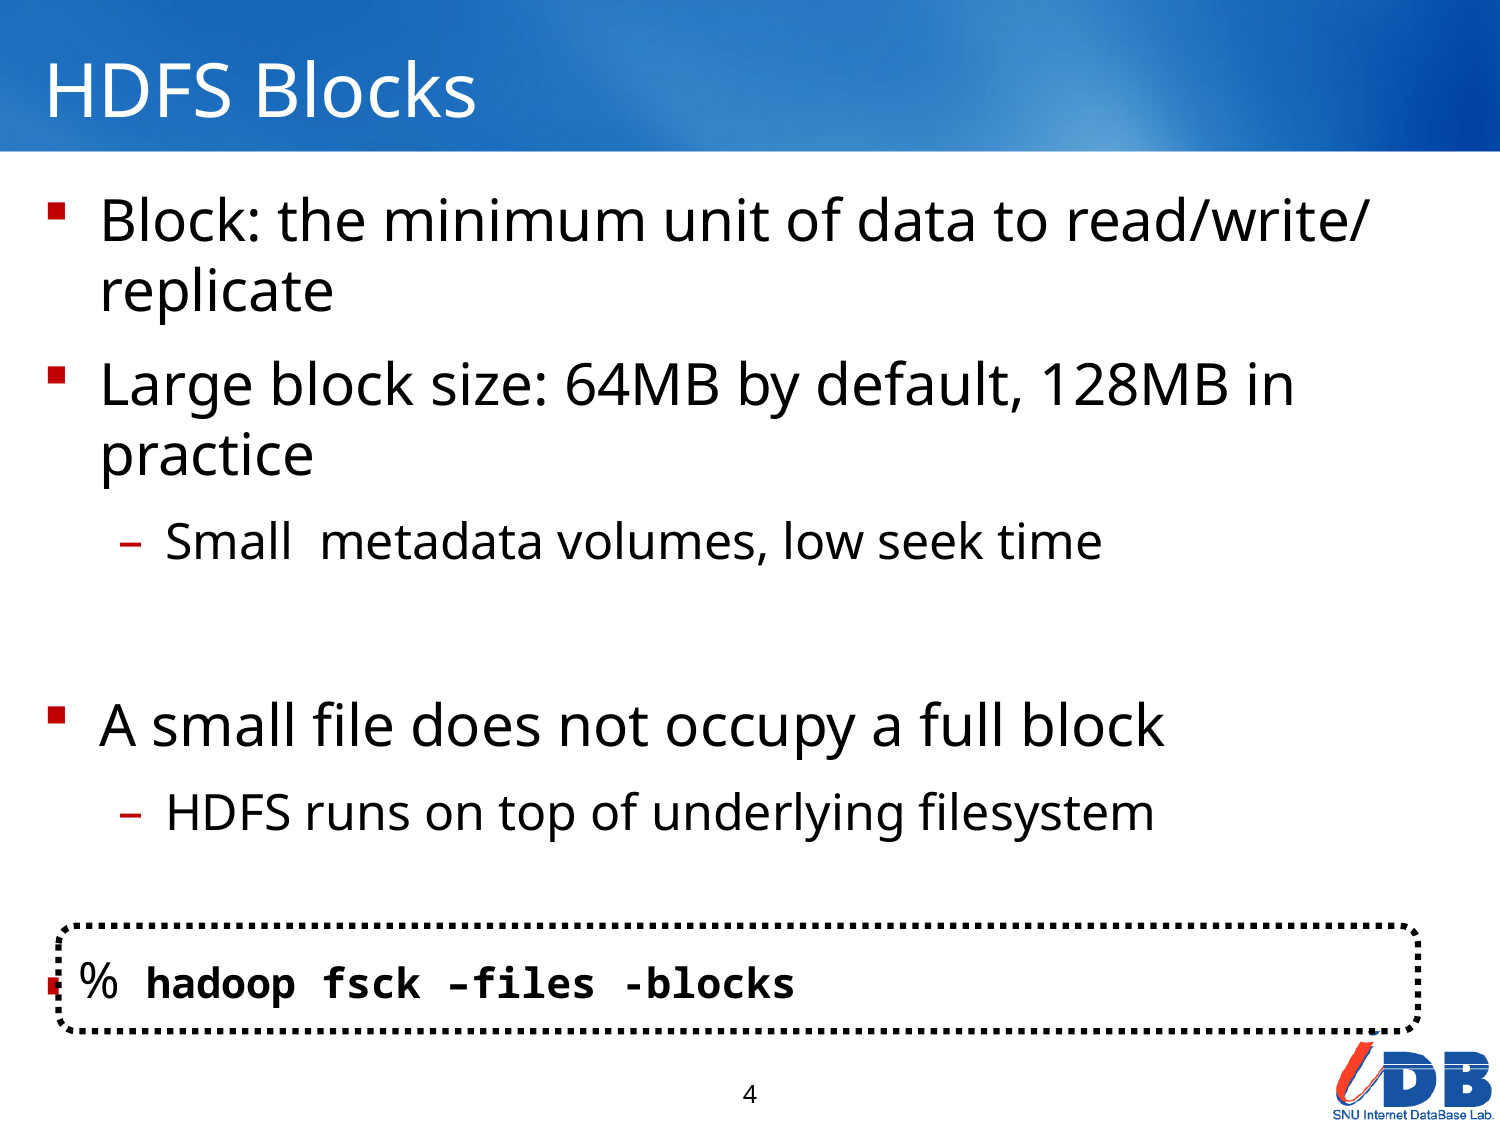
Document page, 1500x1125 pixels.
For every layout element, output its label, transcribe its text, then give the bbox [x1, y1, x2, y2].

text_box % hadoop fsck –files -blocks [56, 923, 1421, 1034]
slide_number 4 [697, 1078, 803, 1114]
title HDFS Blocks [28, 23, 1472, 153]
list Block: the minimum unit of data to read/write/replicate Large block size: 64MB by default, 128MB in practice Small metadata volumes, low seek time A small file does not occupy a full block HDFS runs on top of underlying filesystem Filesystem check (fsck) [28, 175, 1472, 1067]
picture [0, 0, 1500, 1125]
